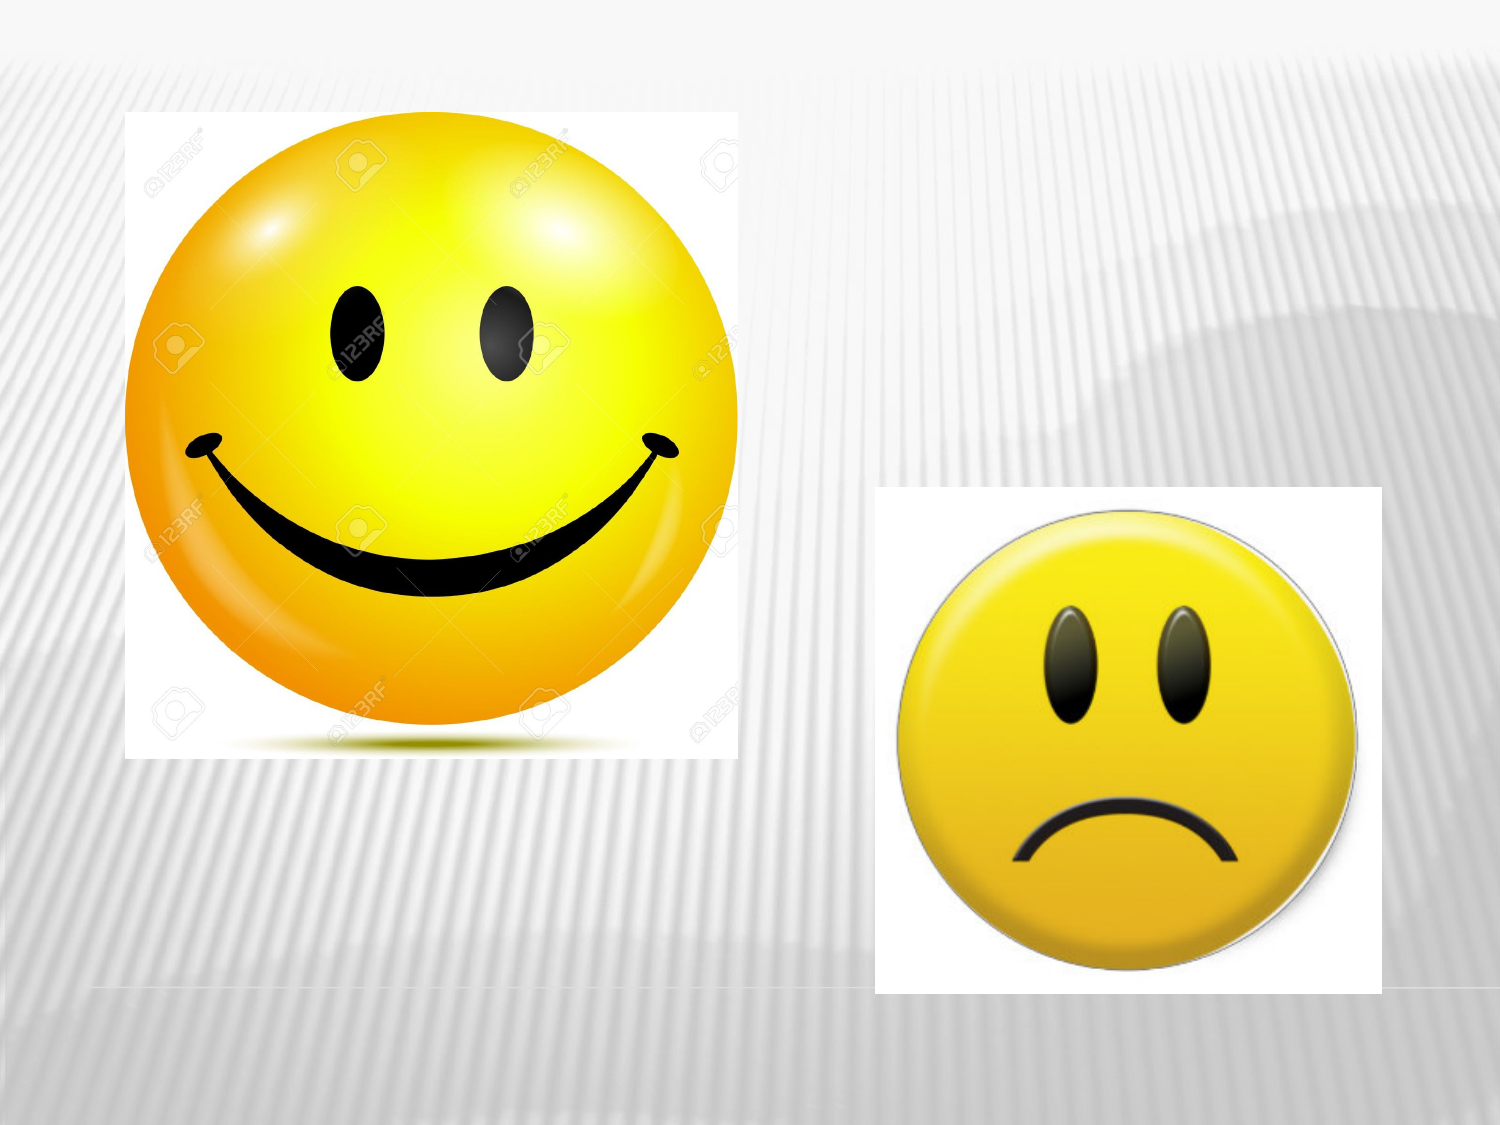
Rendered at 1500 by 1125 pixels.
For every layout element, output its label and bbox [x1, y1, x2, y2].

list [124, 112, 739, 760]
list [874, 487, 1382, 995]
